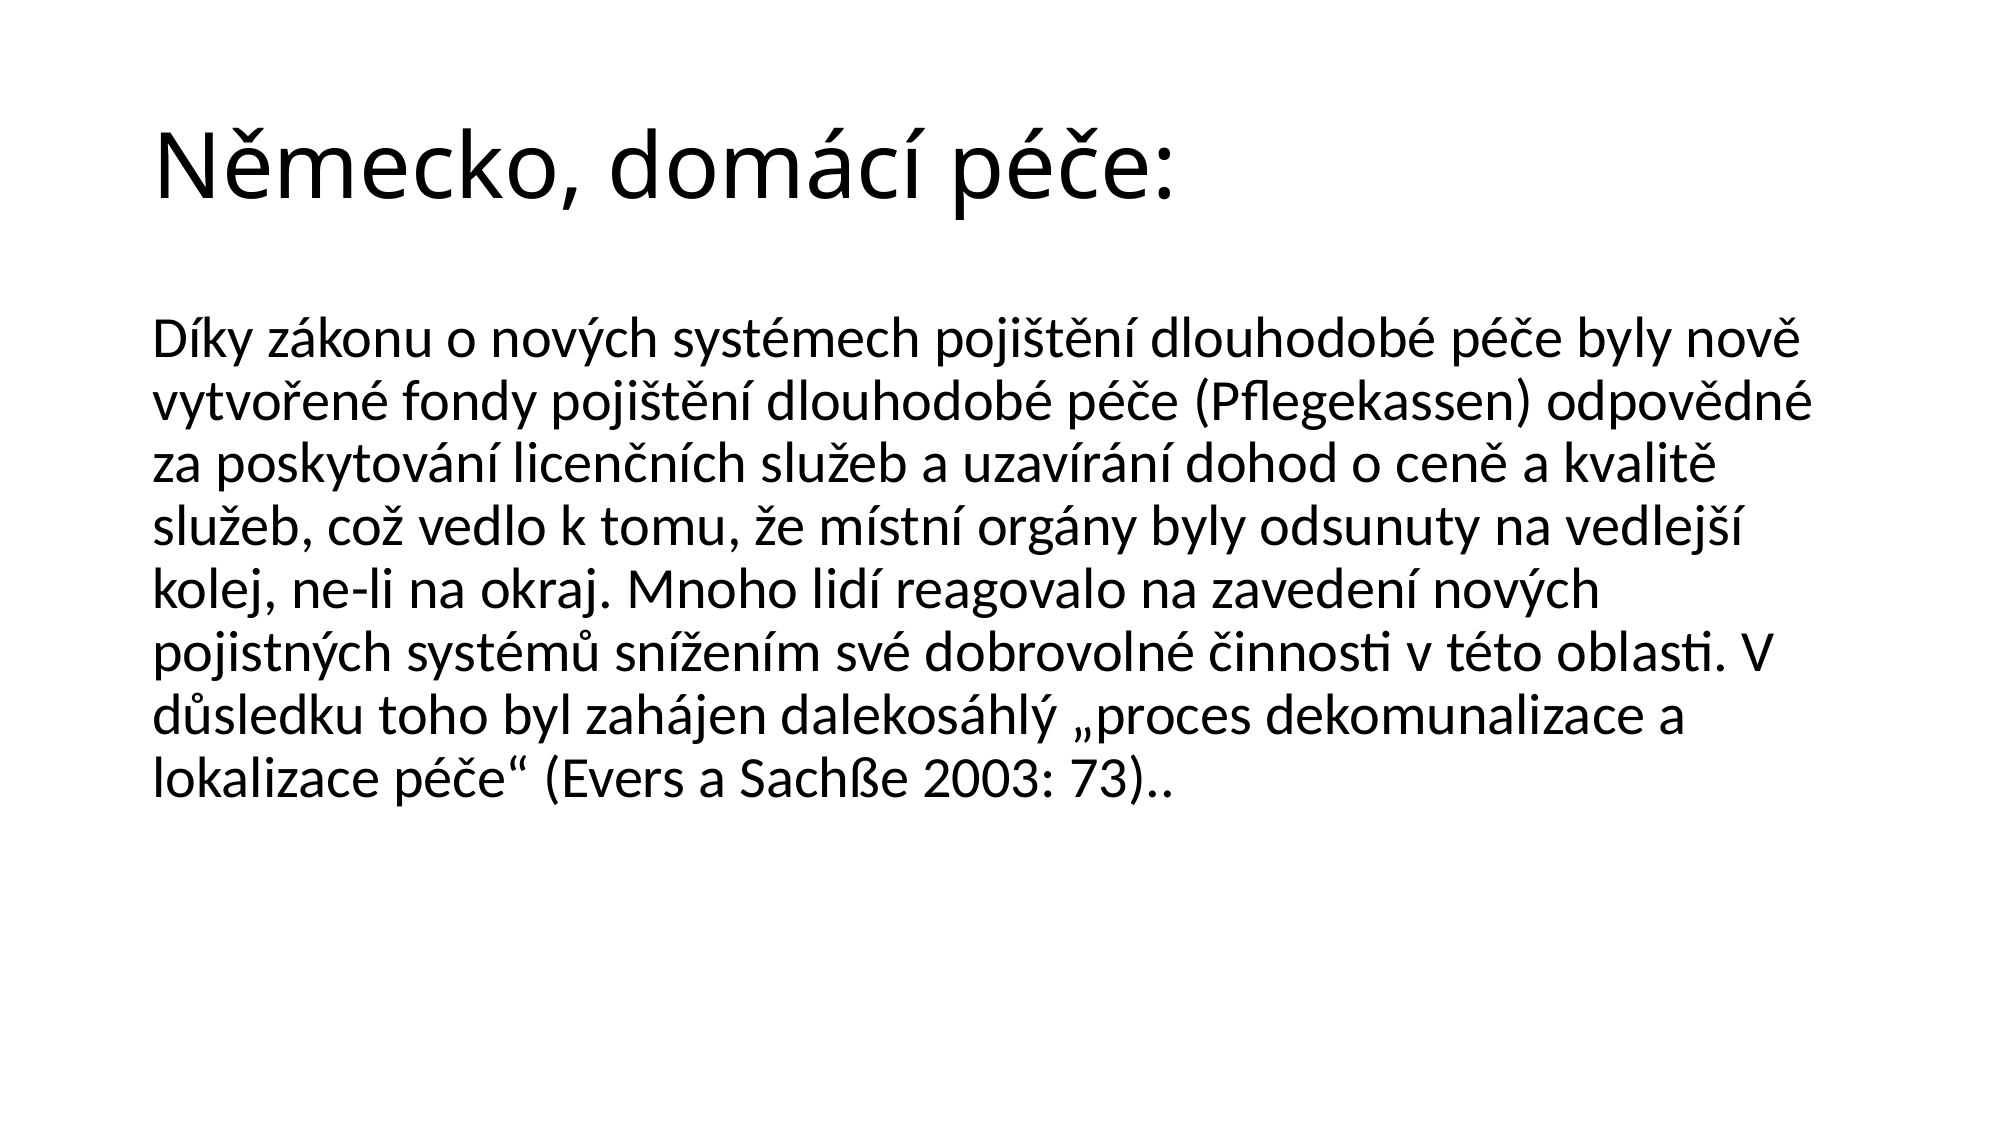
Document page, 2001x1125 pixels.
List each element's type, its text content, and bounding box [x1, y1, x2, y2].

title Německo, domácí péče: [137, 59, 1863, 278]
list Díky zákonu o nových systémech pojištění dlouhodobé péče byly nově vytvořené fondy pojištění dlouhodobé péče (Pflegekassen) odpovědné za poskytování licenčních služeb a uzavírání dohod o ceně a kvalitě služeb, což vedlo k tomu, že místní orgány byly odsunuty na vedlejší kolej, ne-li na okraj. Mnoho lidí reagovalo na zavedení nových pojistných systémů snížením své dobrovolné činnosti v této oblasti. V důsledku toho byl zahájen dalekosáhlý „proces dekomunalizace a lokalizace péče“ (Evers a Sachße 2003: 73).. [137, 299, 1863, 1014]
